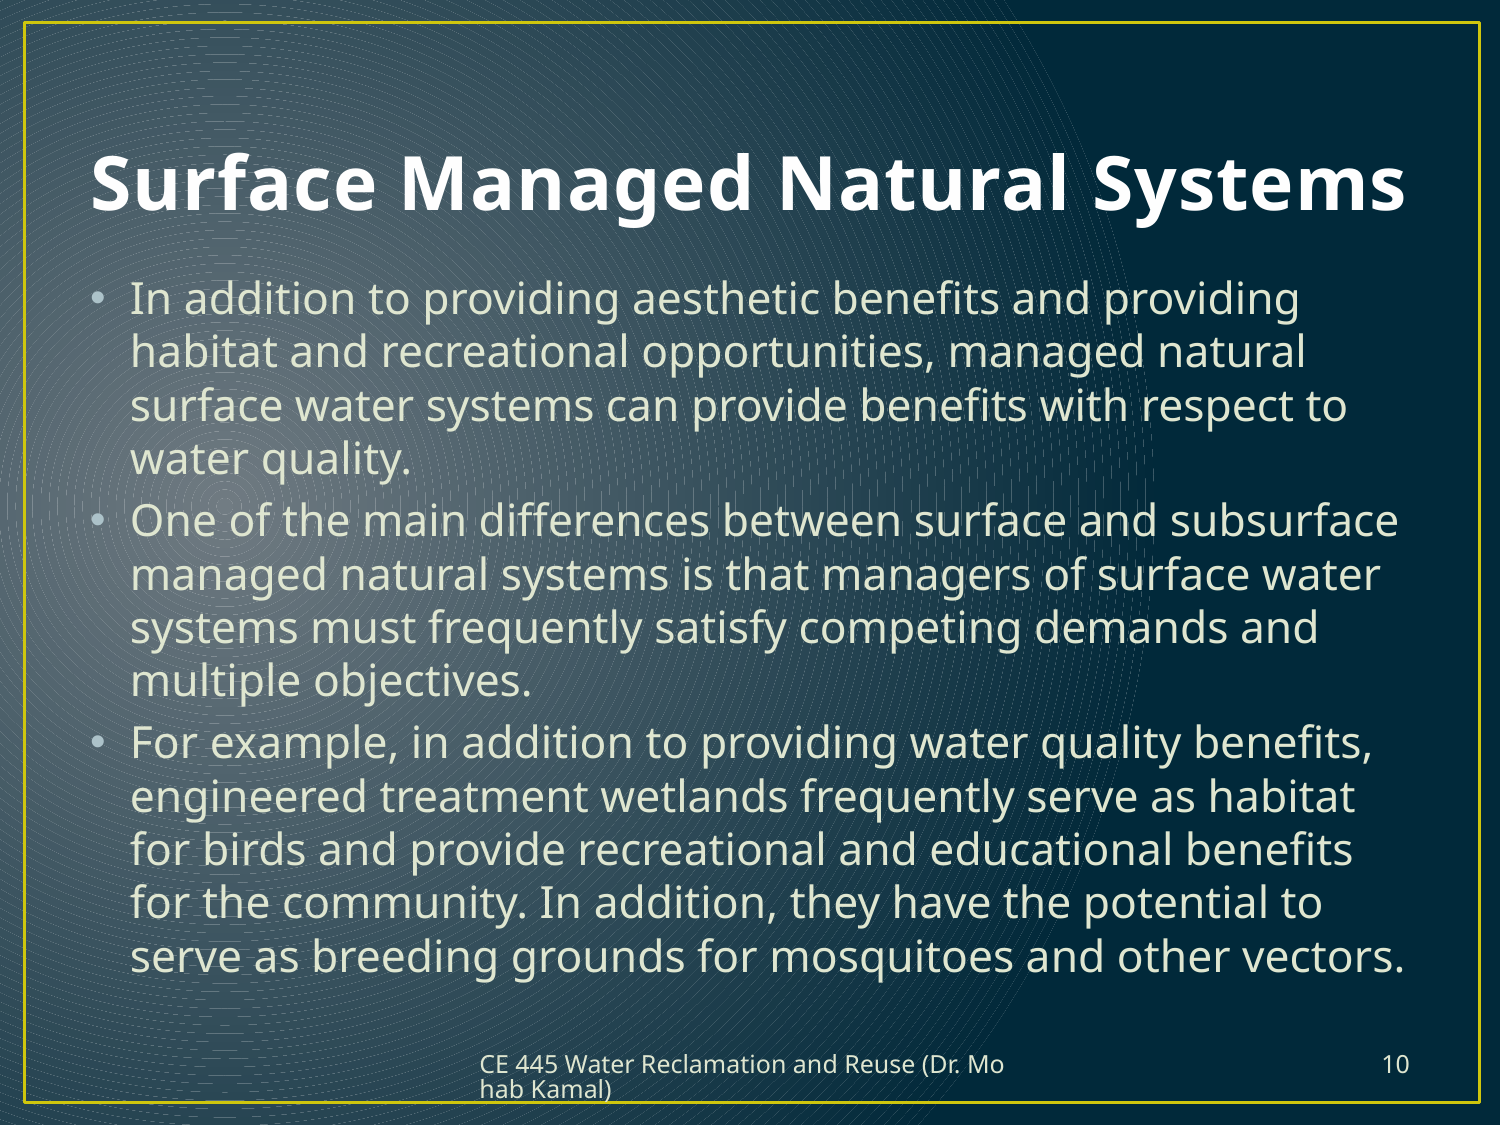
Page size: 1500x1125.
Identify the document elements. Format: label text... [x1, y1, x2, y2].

list In addition to providing aesthetic benefits and providing habitat and recreational opportunities, managed natural surface water systems can provide benefits with respect to water quality. One of the main differences between surface and subsurface managed natural systems is that managers of surface water systems must frequently satisfy competing demands and multiple objectives. For example, in addition to providing water quality benefits, engineered treatment wetlands frequently serve as habitat for birds and provide recreational and educational benefits for the community. In addition, they have the potential to serve as breeding grounds for mosquitoes and other vectors. [75, 262, 1425, 1005]
title Surface Managed Natural Systems [75, 45, 1425, 233]
slide_number 10 [1074, 1035, 1425, 1096]
footer CE 445 Water Reclamation and Reuse (Dr. Mohab Kamal) [464, 1035, 1036, 1096]
